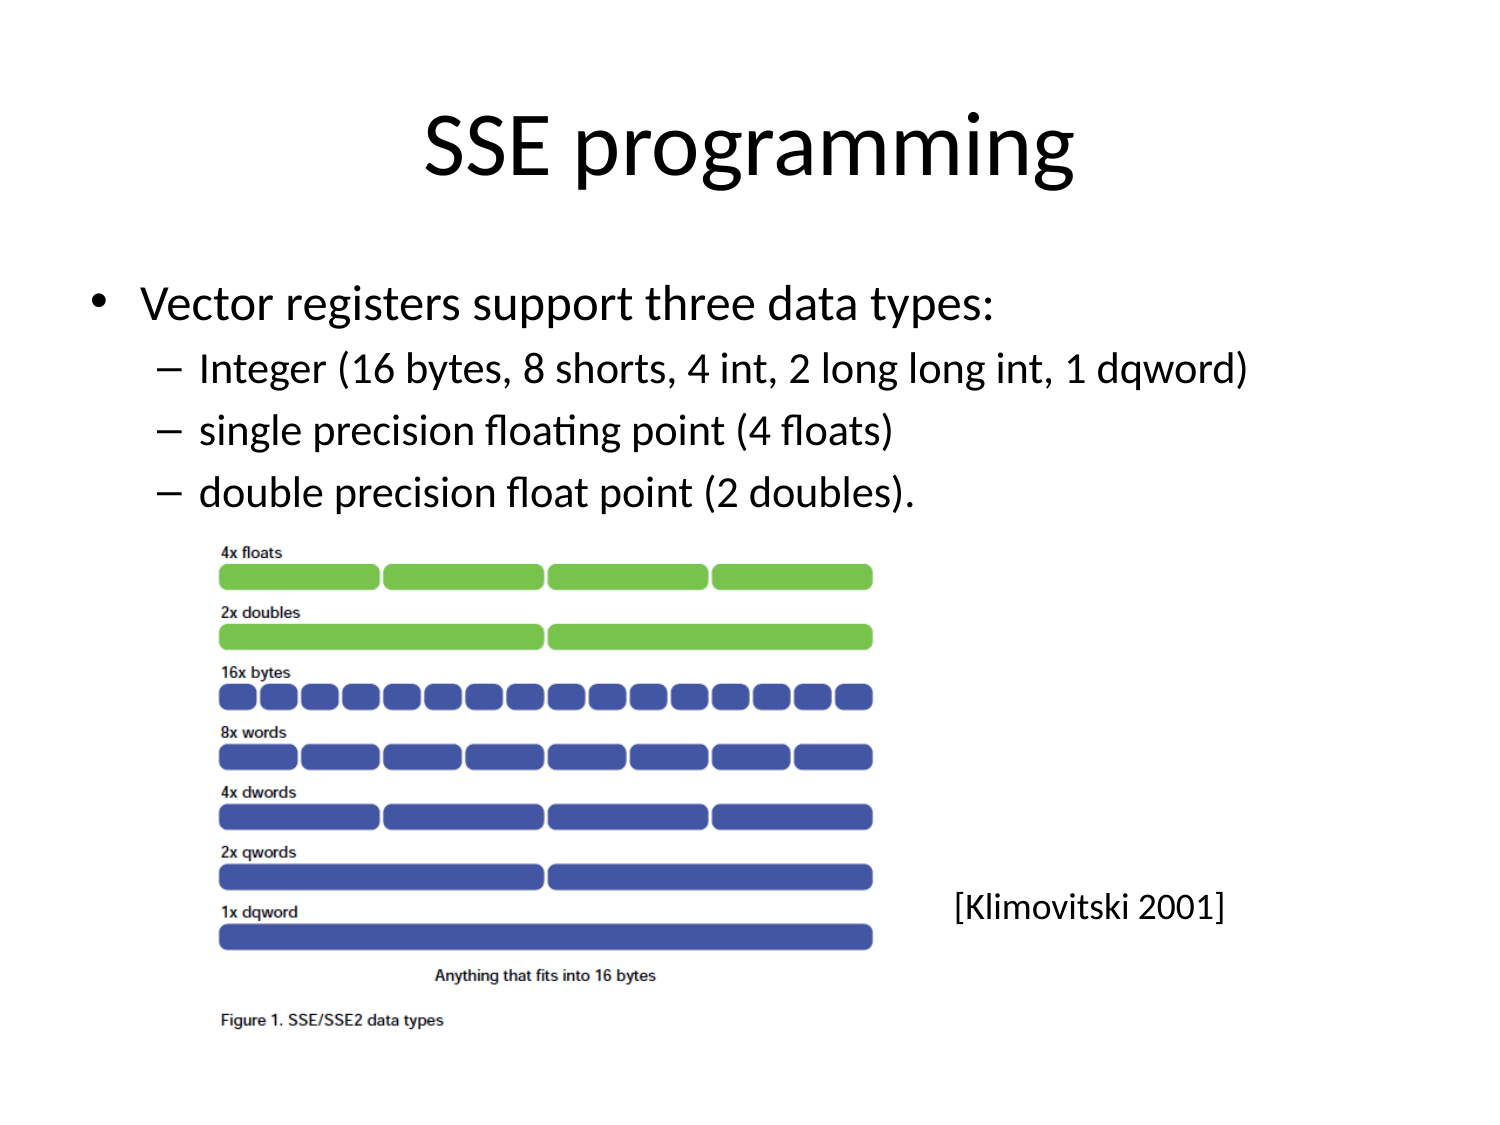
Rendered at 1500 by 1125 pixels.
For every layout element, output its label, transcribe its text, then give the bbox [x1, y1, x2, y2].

title SSE programming [75, 45, 1425, 233]
text_box [Klimovitski 2001] [939, 874, 1241, 935]
picture [199, 537, 913, 1048]
list Vector registers support three data types: Integer (16 bytes, 8 shorts, 4 int, 2 long long int, 1 dqword) single precision floating point (4 floats) double precision float point (2 doubles). [75, 262, 1425, 525]
